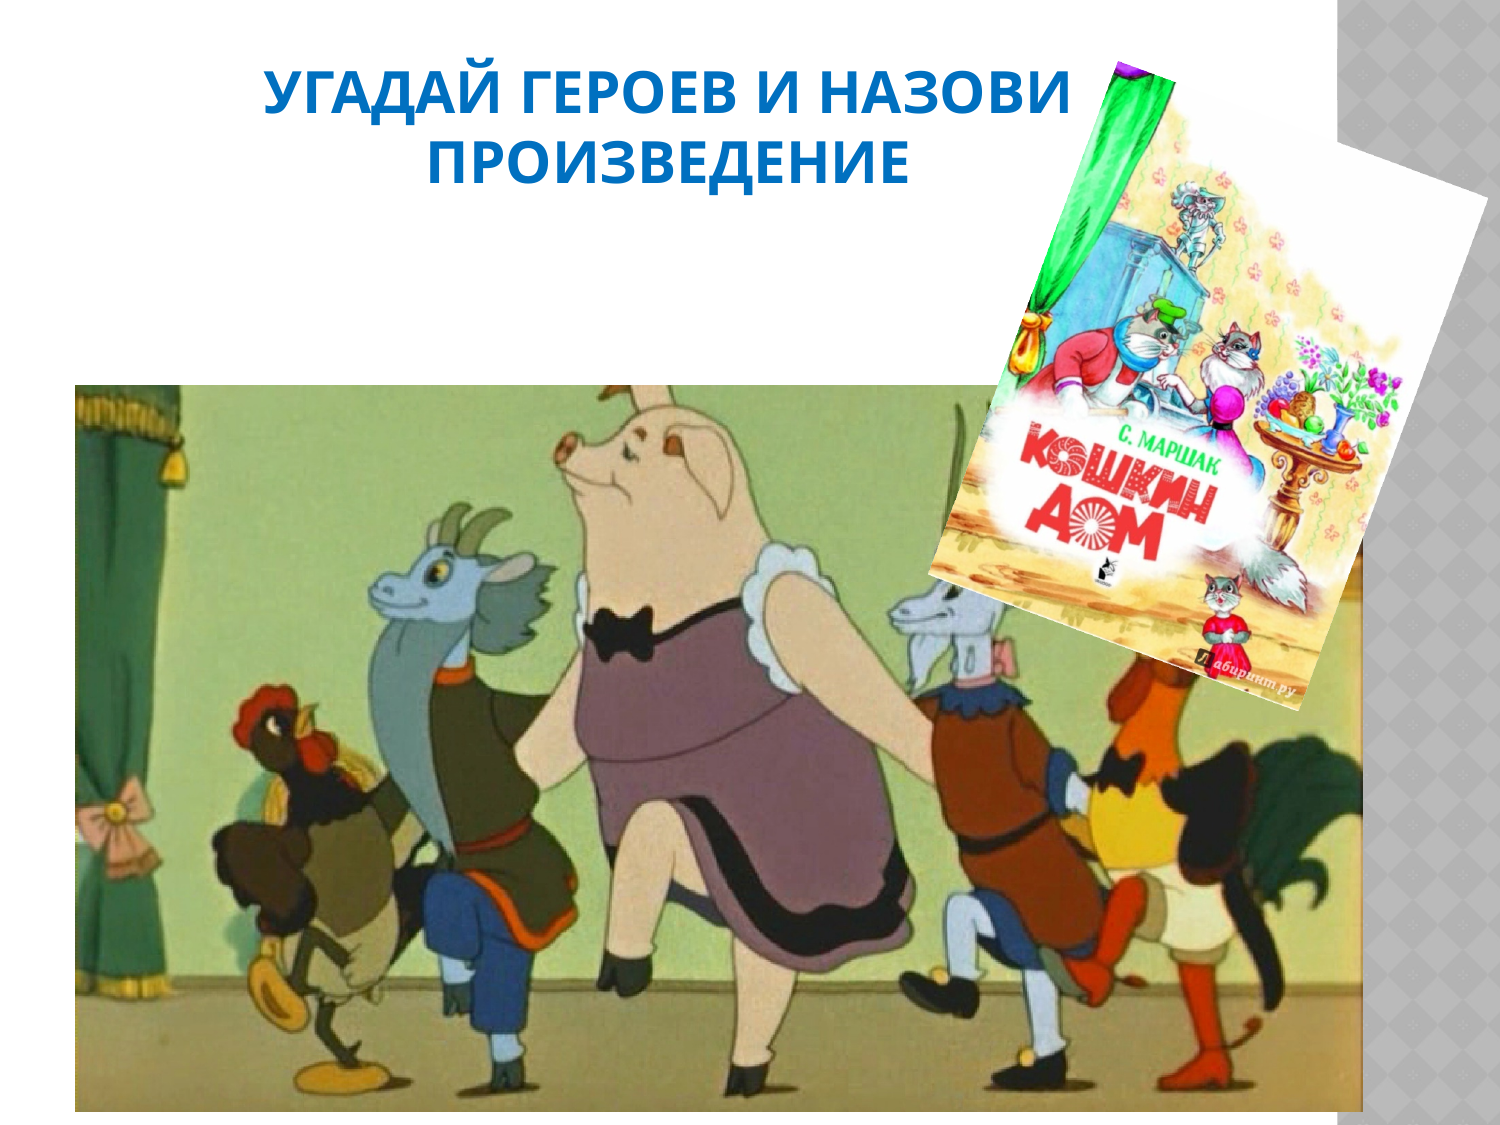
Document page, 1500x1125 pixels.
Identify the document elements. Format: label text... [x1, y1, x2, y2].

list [74, 384, 1363, 1112]
picture [1009, 111, 1405, 660]
picture [1410, 170, 1488, 408]
picture [1100, 61, 1249, 110]
title Угадай героев и назови произведение [75, 51, 1263, 196]
picture [999, 372, 1004, 384]
